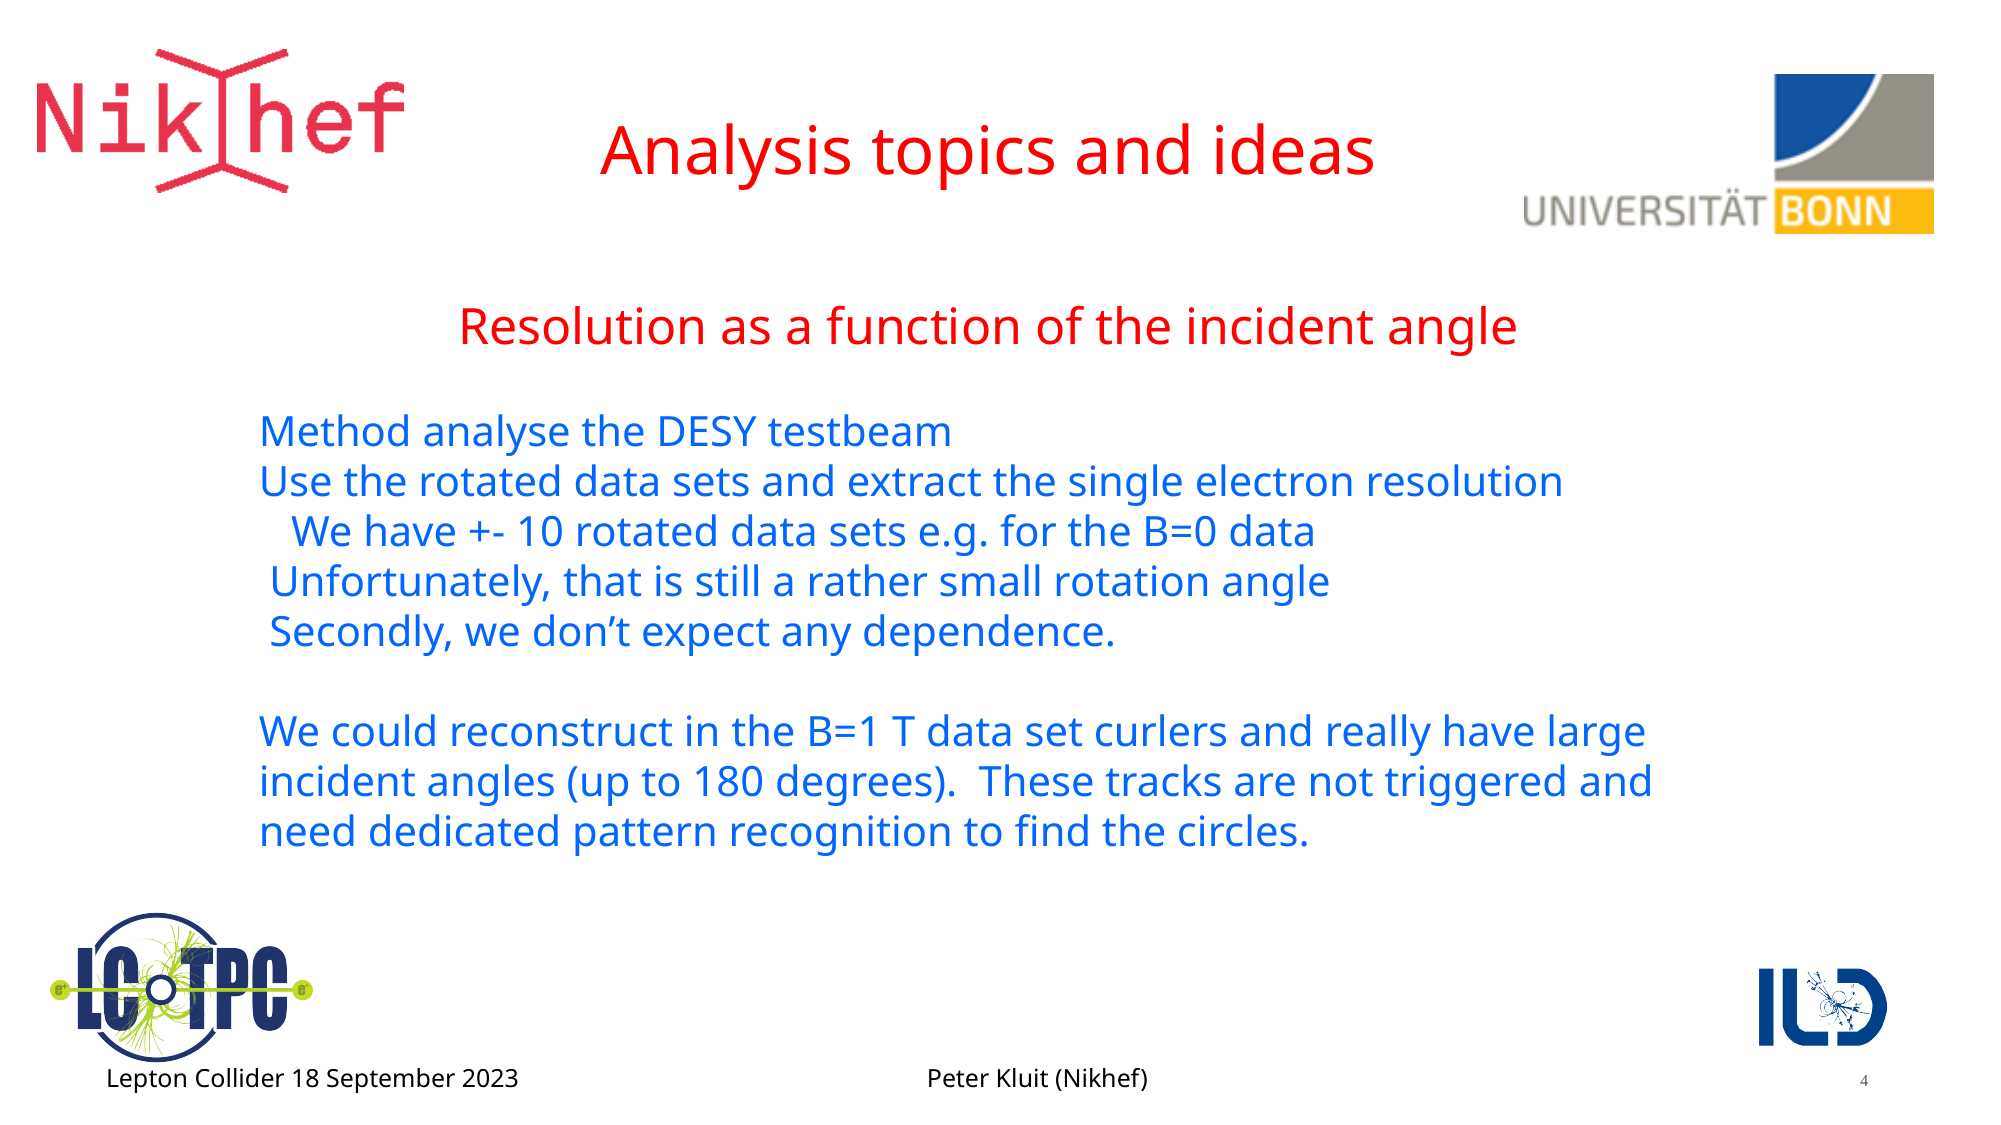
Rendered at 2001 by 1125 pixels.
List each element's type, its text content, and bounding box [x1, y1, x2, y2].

picture [1524, 74, 1934, 234]
picture [49, 912, 313, 1063]
text_box Resolution as a function of the incident angle Method analyse the DESY testbeam Use the rotated data sets and extract the single electron resolution We have +- 10 rotated data sets e.g. for the B=0 data Unfortunately, that is still a rather small rotation angle Secondly, we don’t expect any dependence. We could reconstruct in the B=1 T data set curlers and really have large incident angles (up to 180 degrees). These tracks are not triggered and need dedicated pattern recognition to find the circles. [243, 287, 1734, 1013]
text_box Analysis topics and ideas [585, 100, 1393, 196]
picture [37, 49, 404, 194]
picture [1733, 949, 1913, 1065]
